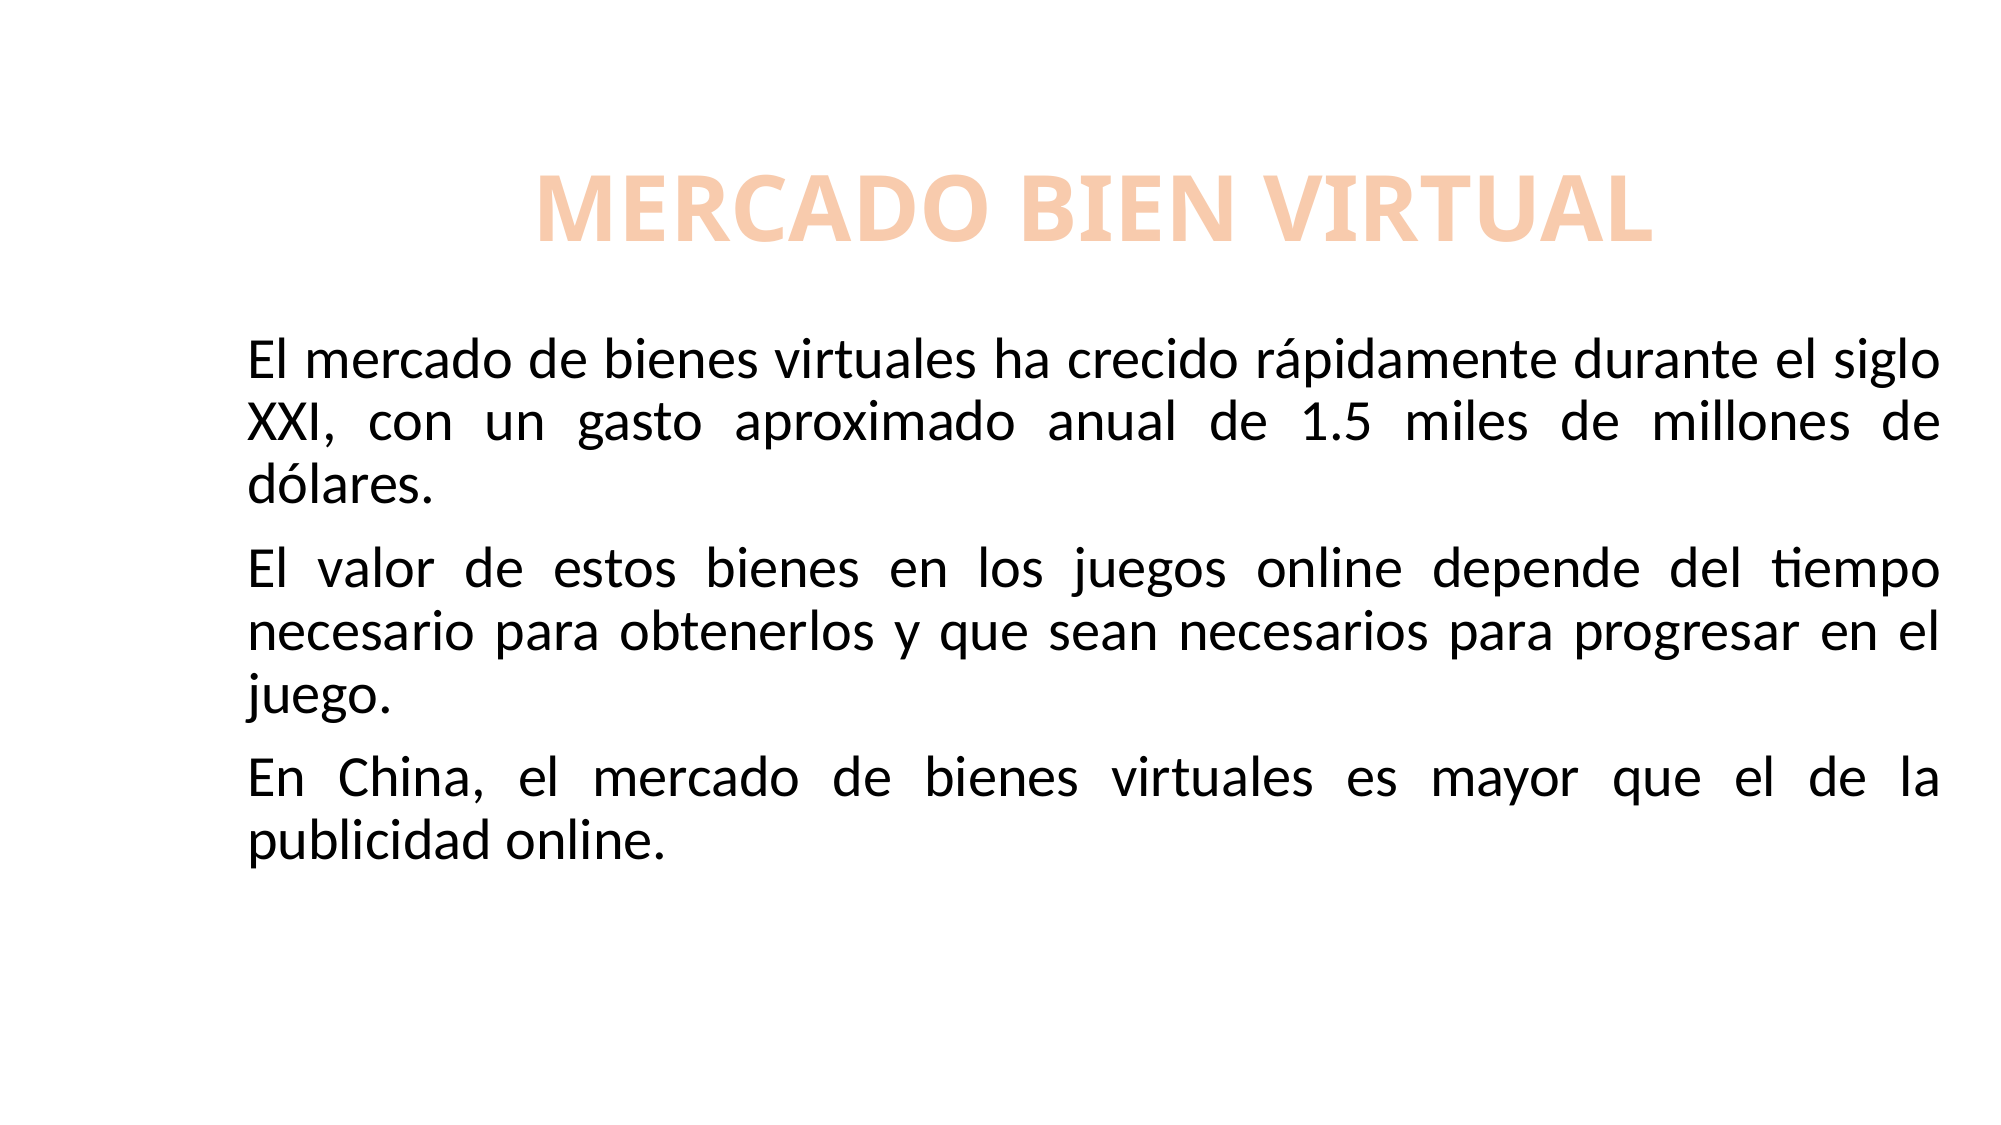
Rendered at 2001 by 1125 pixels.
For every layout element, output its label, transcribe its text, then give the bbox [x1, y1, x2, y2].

list El mercado de bienes virtuales ha crecido rápidamente durante el siglo XXI, con un gasto aproximado anual de 1.5 miles de millones de dólares. El valor de estos bienes en los juegos online depende del tiempo necesario para obtenerlos y que sean necesarios para progresar en el juego. En China, el mercado de bienes virtuales es mayor que el de la publicidad online. [232, 320, 1958, 1035]
title MERCADO BIEN VIRTUAL [232, 102, 1958, 320]
